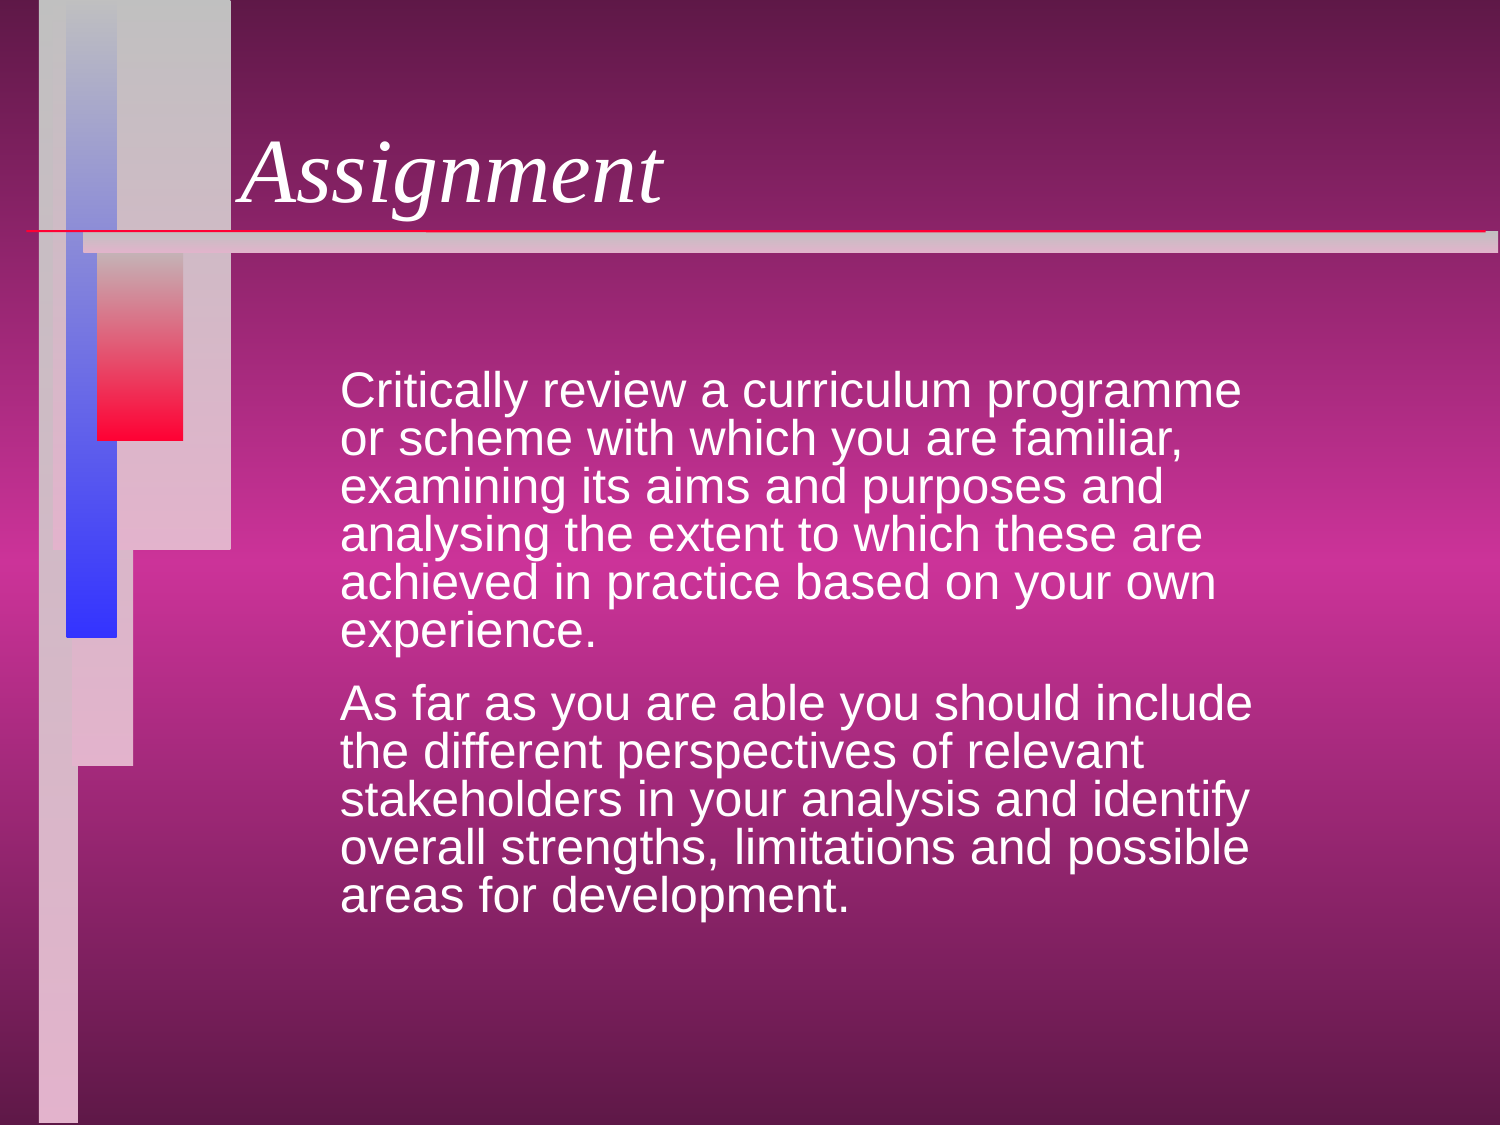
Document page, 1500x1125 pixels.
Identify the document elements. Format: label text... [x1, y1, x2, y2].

list Critically review a curriculum programme or scheme with which you are familiar, examining its aims and purposes and analysing the extent to which these are achieved in practice based on your own experience. As far as you are able you should include the different perspectives of relevant stakeholders in your analysis and identify overall strengths, limitations and possible areas for development. [324, 361, 1306, 988]
title Assignment [225, 37, 1275, 229]
